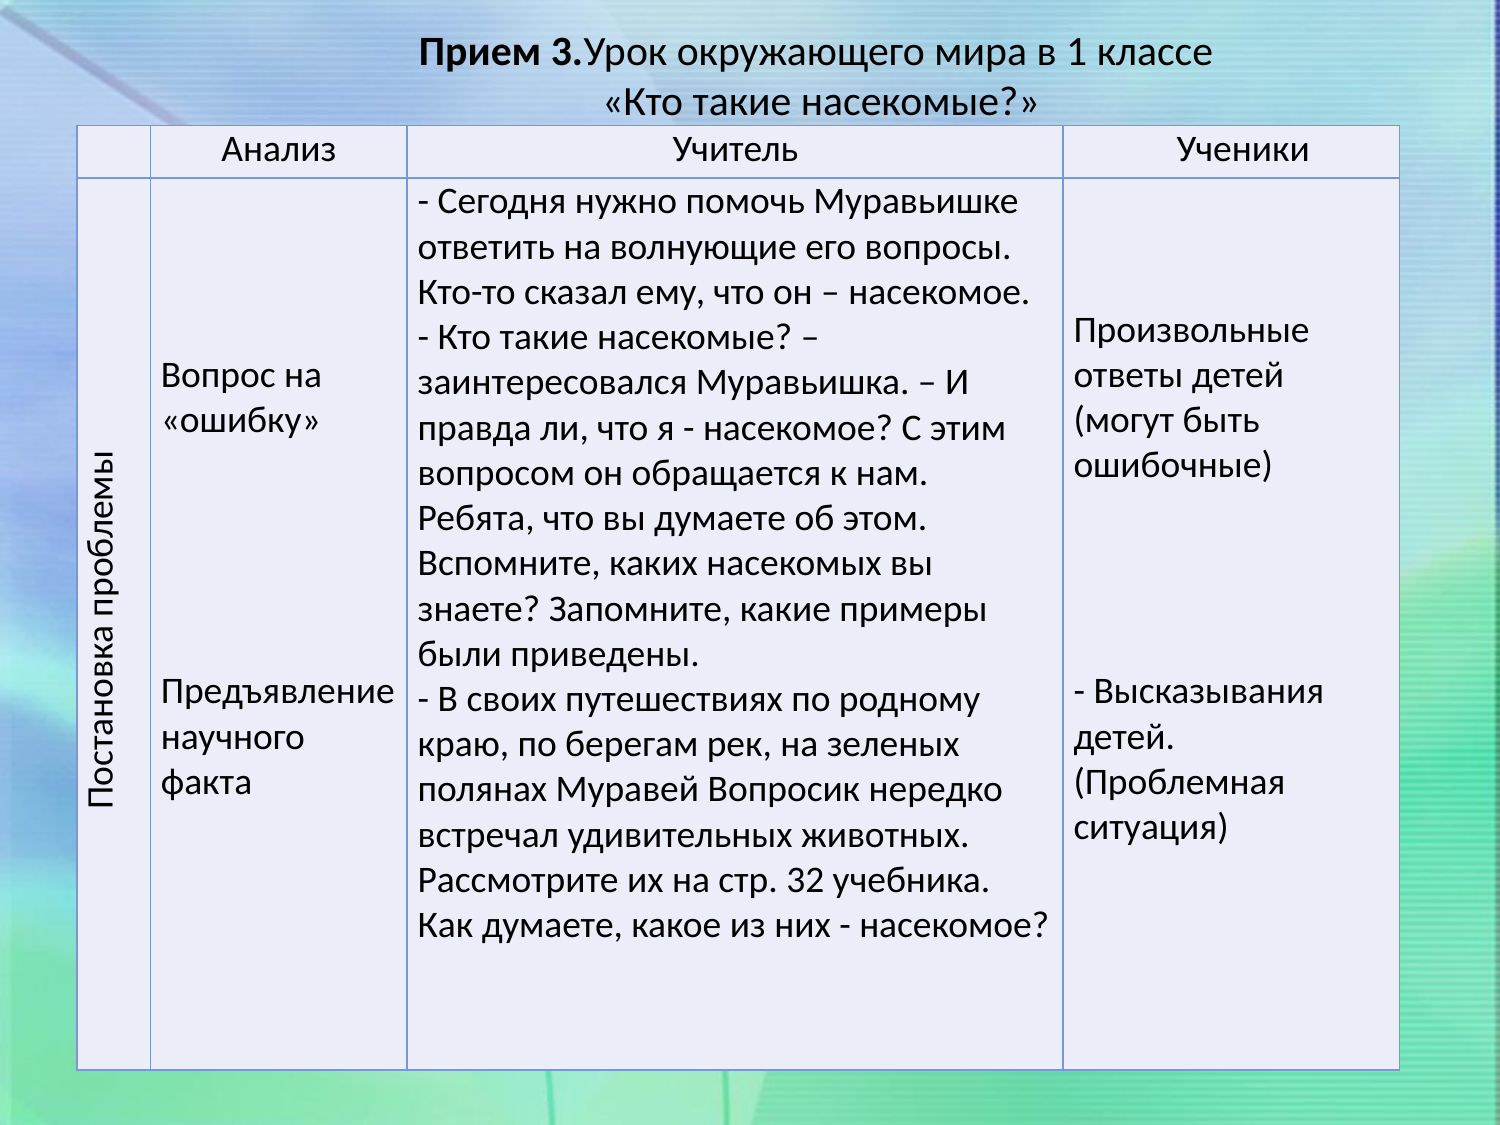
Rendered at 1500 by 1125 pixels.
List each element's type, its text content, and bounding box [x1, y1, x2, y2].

table_header Анализ [151, 126, 406, 177]
table_header [78, 126, 150, 177]
table_cell - Сегодня нужно помочь Муравьишке ответить на волнующие его вопросы. Кто-то сказал ему, что он – насекомое. - Кто такие насекомые? – заинтересовался Муравьишка. – И правда ли, что я - насекомое? С этим вопросом он обращается к нам. Ребята, что вы думаете об этом. Вспомните, каких насекомых вы знаете? Запомните, какие примеры были приведены. - В своих путешествиях по родному краю, по берегам рек, на зеленых полянах Муравей Вопросик нередко встречал удивительных животных. Рассмотрите их на стр. 32 учебника. Как думаете, какое из них - насекомое? [408, 179, 1062, 1069]
table_header Ученики [1064, 126, 1399, 177]
table_cell Произвольные ответы детей (могут быть ошибочные) - Высказывания детей. (Проблемная ситуация) [1064, 179, 1399, 1069]
text_box Прием 3.Урок окружающего мира в 1 классе «Кто такие насекомые?» [171, 0, 1388, 176]
table_cell Постановка проблемы [78, 179, 150, 1069]
picture [0, 0, 1500, 1125]
table_cell Вопрос на «ошибку» Предъявление научного факта [151, 179, 406, 1069]
